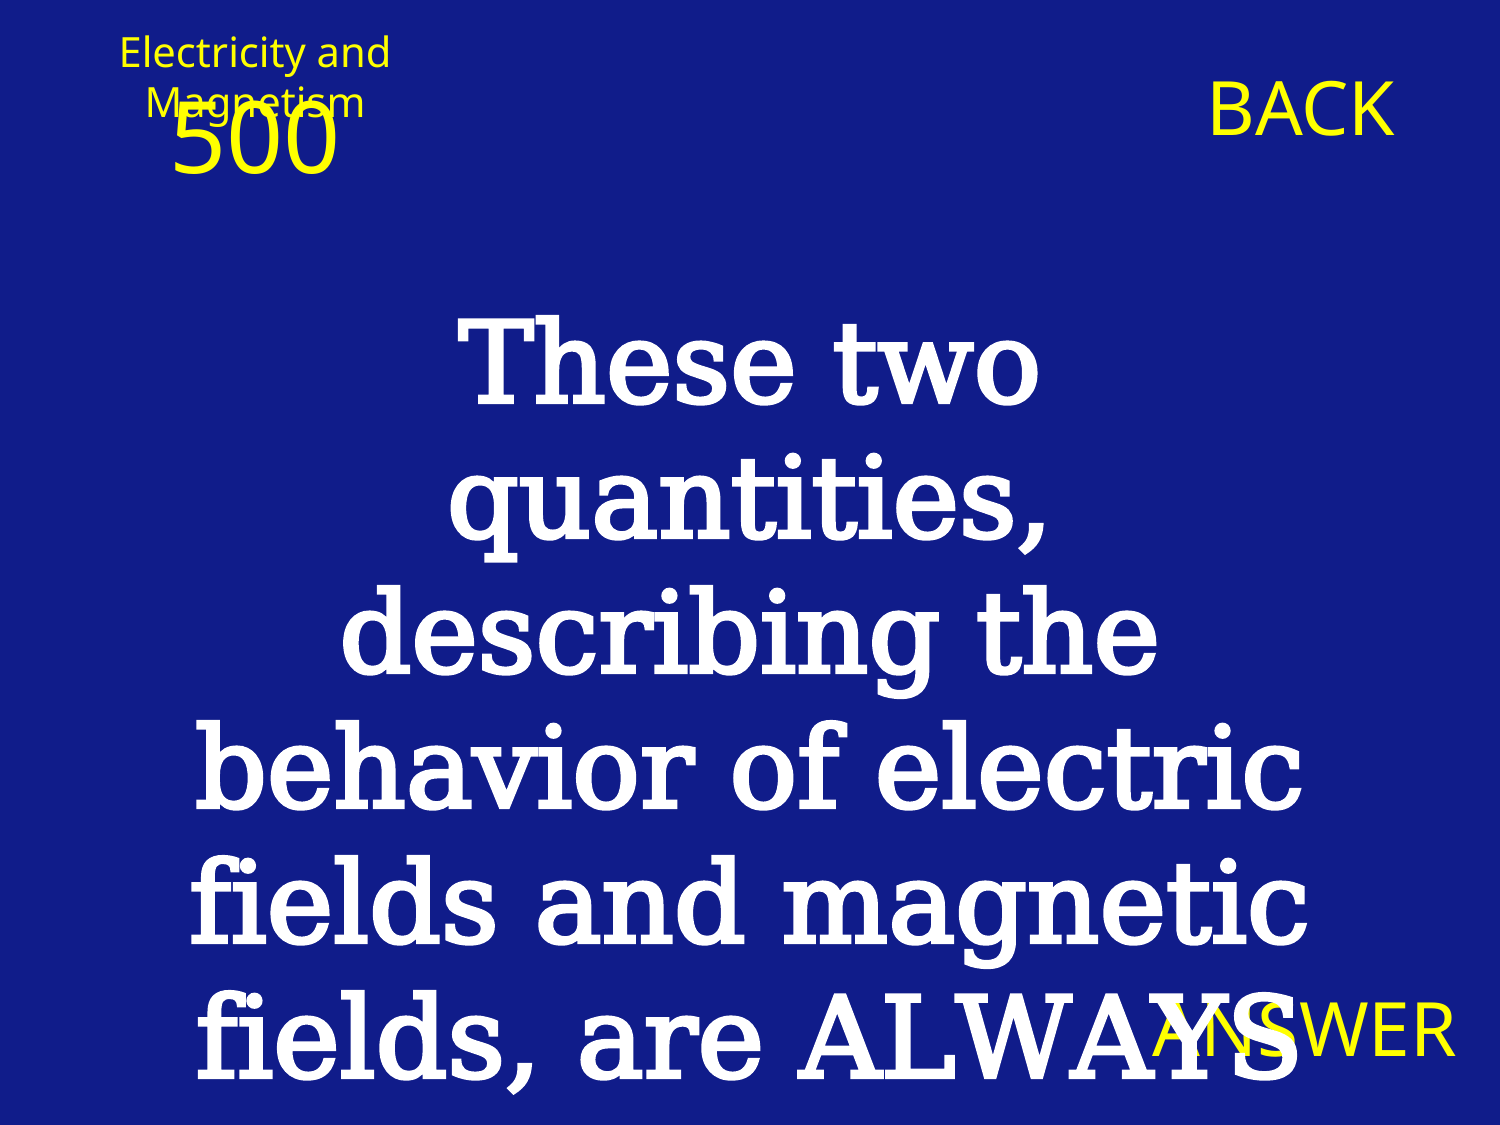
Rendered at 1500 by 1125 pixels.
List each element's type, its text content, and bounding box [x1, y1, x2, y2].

text_box Electricity and Magnetism [0, 18, 523, 134]
text_box These two quantities, describing the behavior of electric fields and magnetic fields, are ALWAYS 0 [149, 282, 1350, 1125]
text_box [1050, 0, 1500, 203]
text_box [1350, 922, 1500, 1125]
text_box 500 [126, 66, 385, 201]
text_box BACK [1045, 53, 1050, 159]
